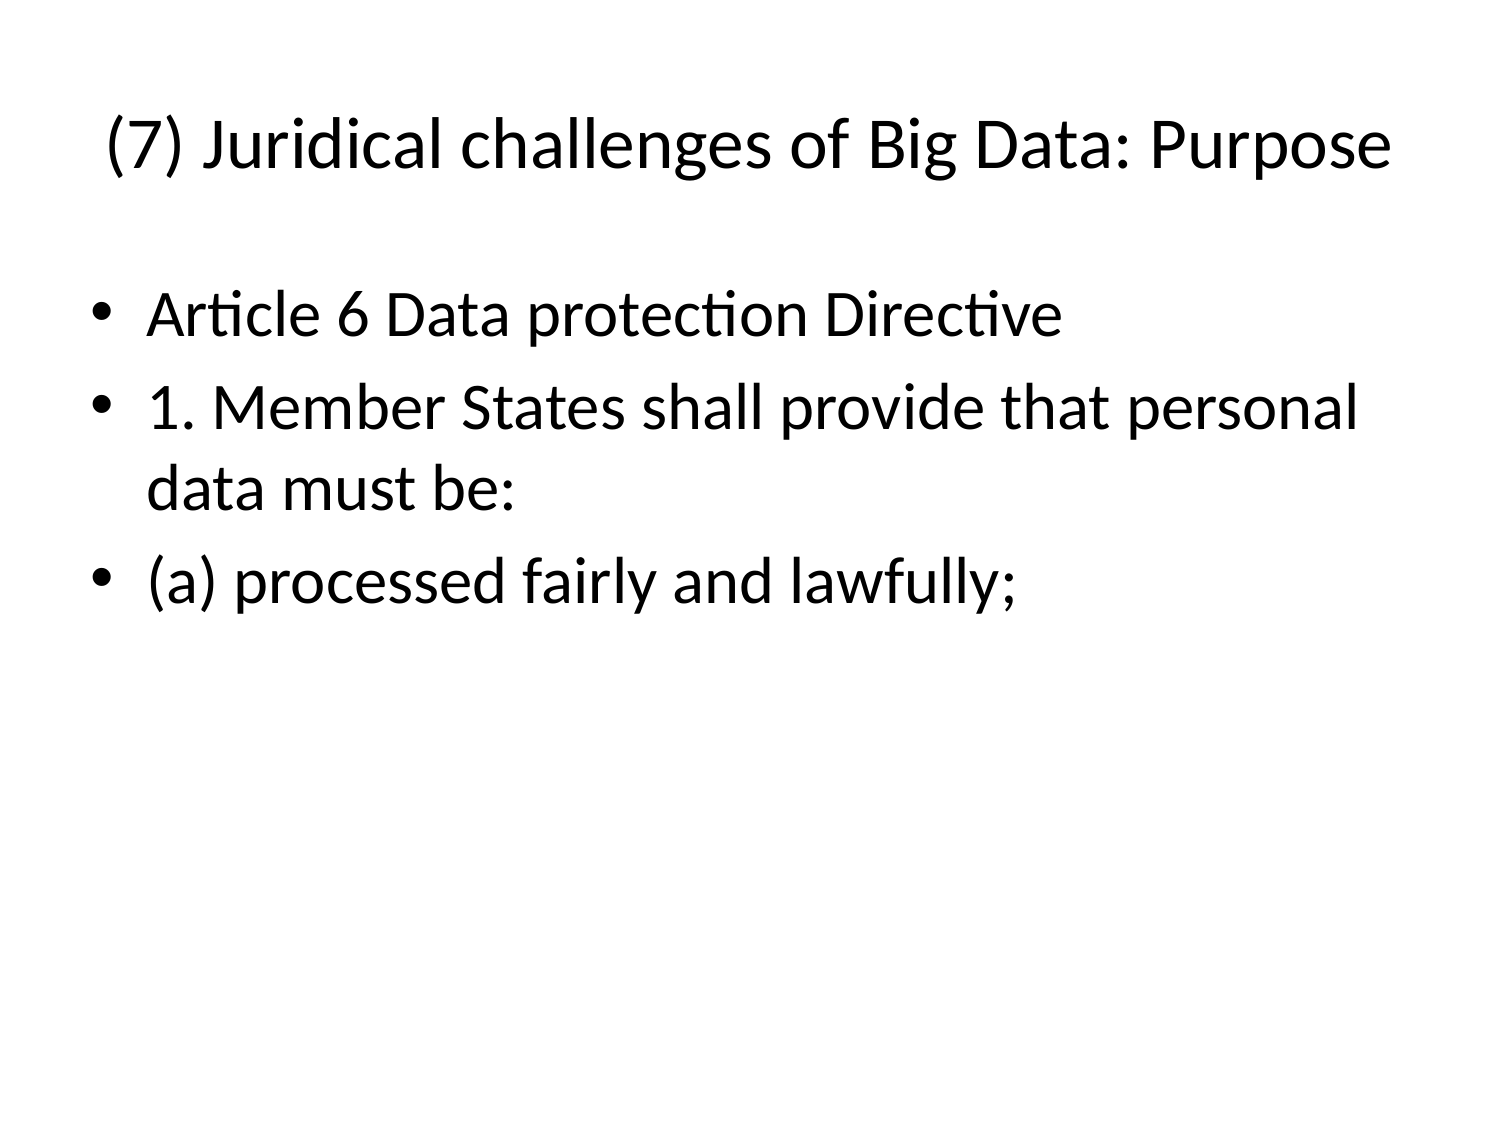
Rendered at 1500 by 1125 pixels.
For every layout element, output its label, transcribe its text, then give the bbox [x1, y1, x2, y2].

title (7) Juridical challenges of Big Data: Purpose [75, 45, 1425, 233]
list Article 6 Data protection Directive 1. Member States shall provide that personal data must be: (a) processed fairly and lawfully; [75, 262, 1425, 1005]
